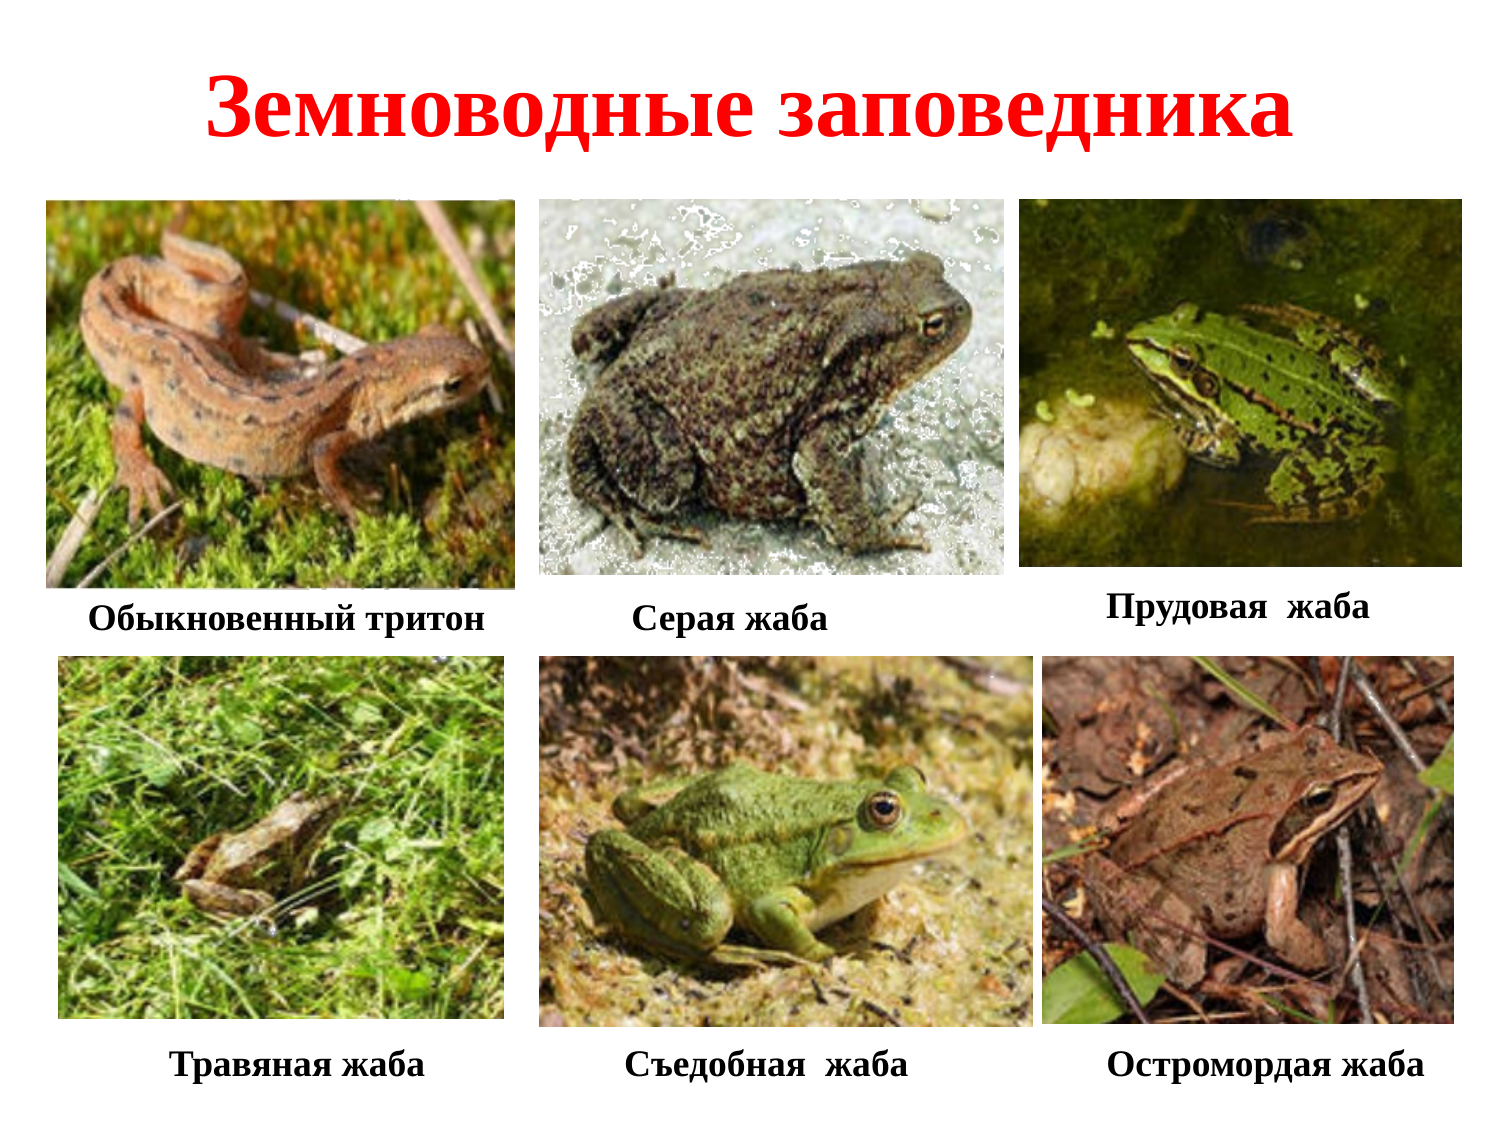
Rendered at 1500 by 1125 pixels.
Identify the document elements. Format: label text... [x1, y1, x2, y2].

picture [538, 198, 1004, 575]
text_box Обыкновенный тритон [72, 597, 510, 646]
title Земноводные заповедника [75, 35, 1425, 164]
picture [1019, 198, 1462, 567]
text_box Серая жаба [597, 585, 851, 646]
picture [46, 198, 515, 591]
text_box Травяная жаба [153, 1031, 460, 1091]
text_box Съедобная жаба [609, 1036, 938, 1091]
text_box Остромордая жаба [1091, 1032, 1450, 1091]
picture [538, 656, 1034, 1027]
picture [58, 655, 505, 1019]
picture [1042, 655, 1455, 1024]
text_box Прудовая жаба [1091, 574, 1405, 634]
